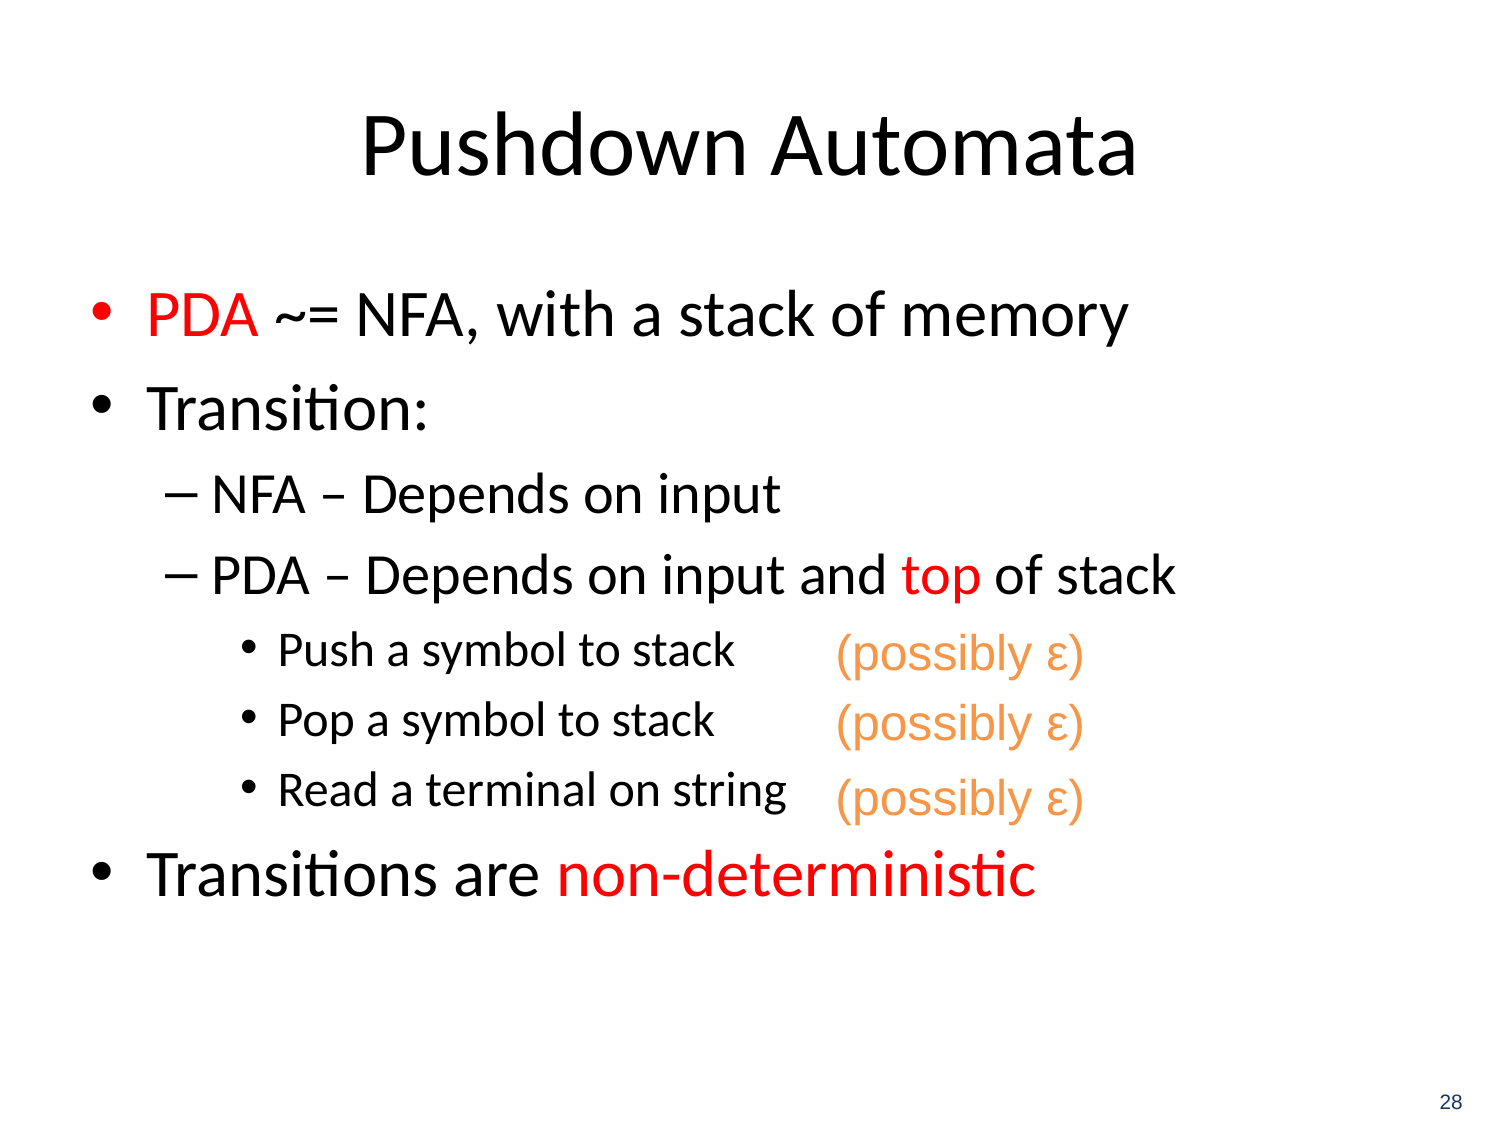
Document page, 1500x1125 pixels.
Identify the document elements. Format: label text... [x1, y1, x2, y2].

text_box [820, 612, 1259, 834]
title Pushdown Automata [75, 45, 1425, 233]
text_box 28 [1337, 1053, 1463, 1114]
list PDA ~= NFA, with a stack of memory Transition: NFA – Depends on input PDA – Depends on input and top of stack Push a symbol to stack Pop a symbol to stack Read a terminal on string Transitions are non-deterministic [75, 262, 1425, 1005]
